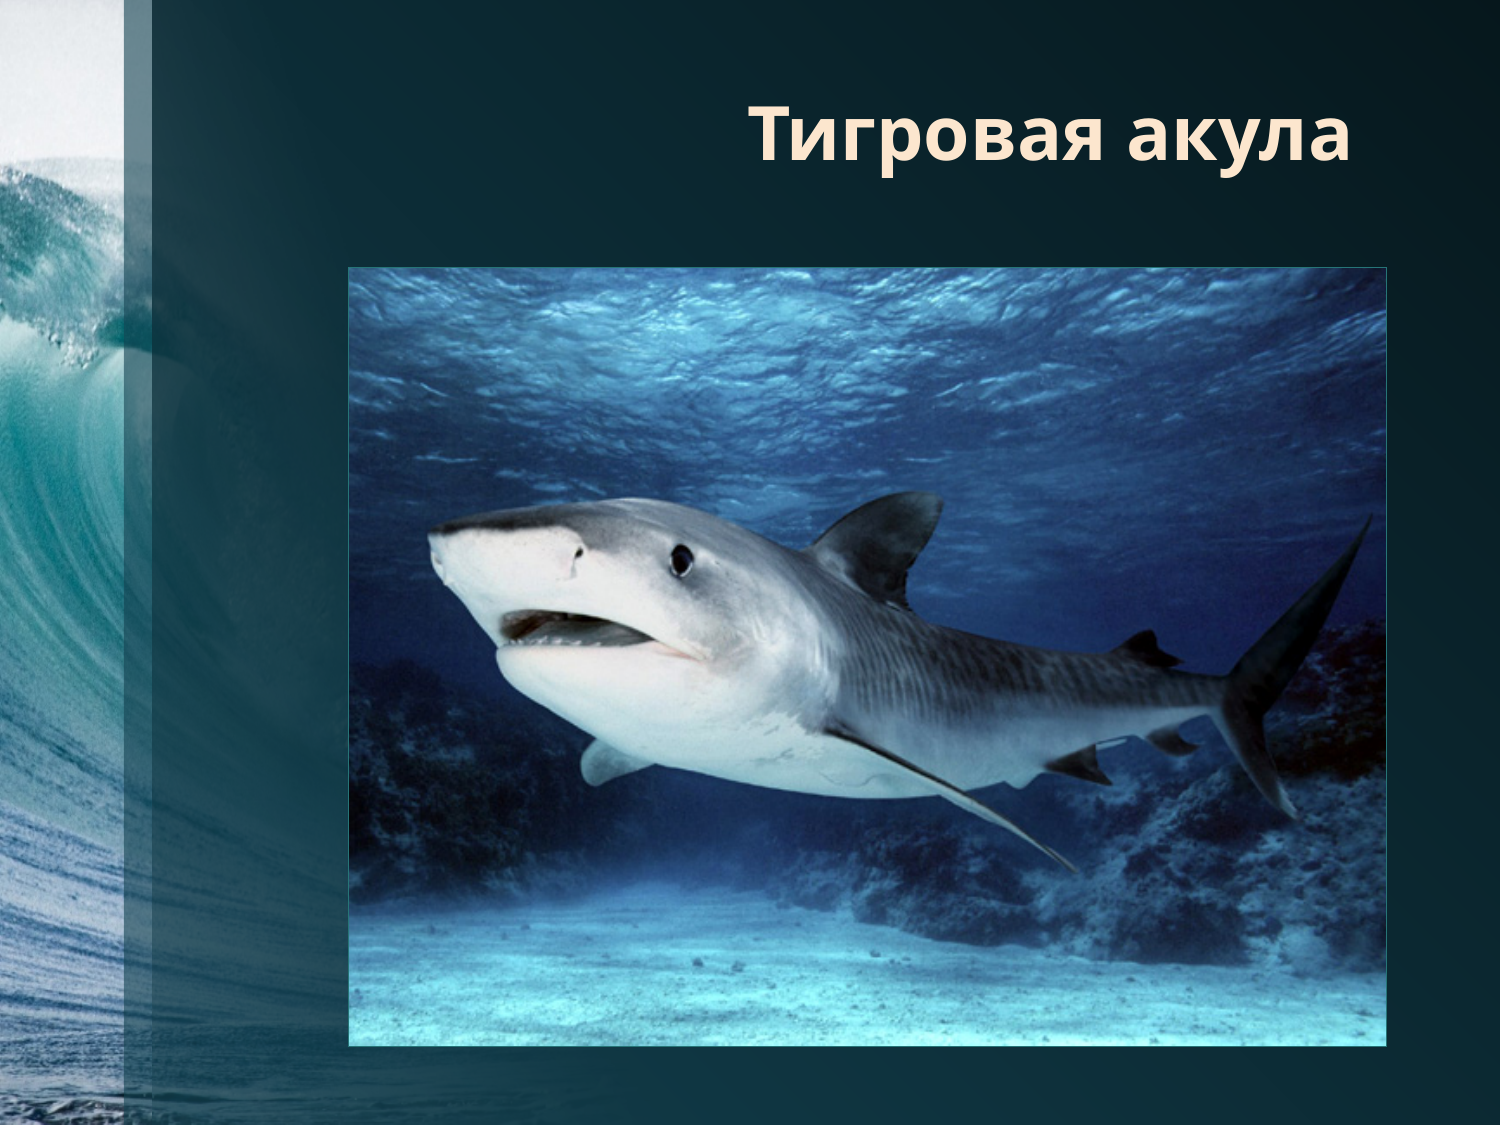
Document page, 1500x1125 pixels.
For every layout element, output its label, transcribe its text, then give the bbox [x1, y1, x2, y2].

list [348, 267, 1387, 1047]
title Тигровая акула [243, 62, 1369, 185]
picture [0, 0, 1500, 1125]
